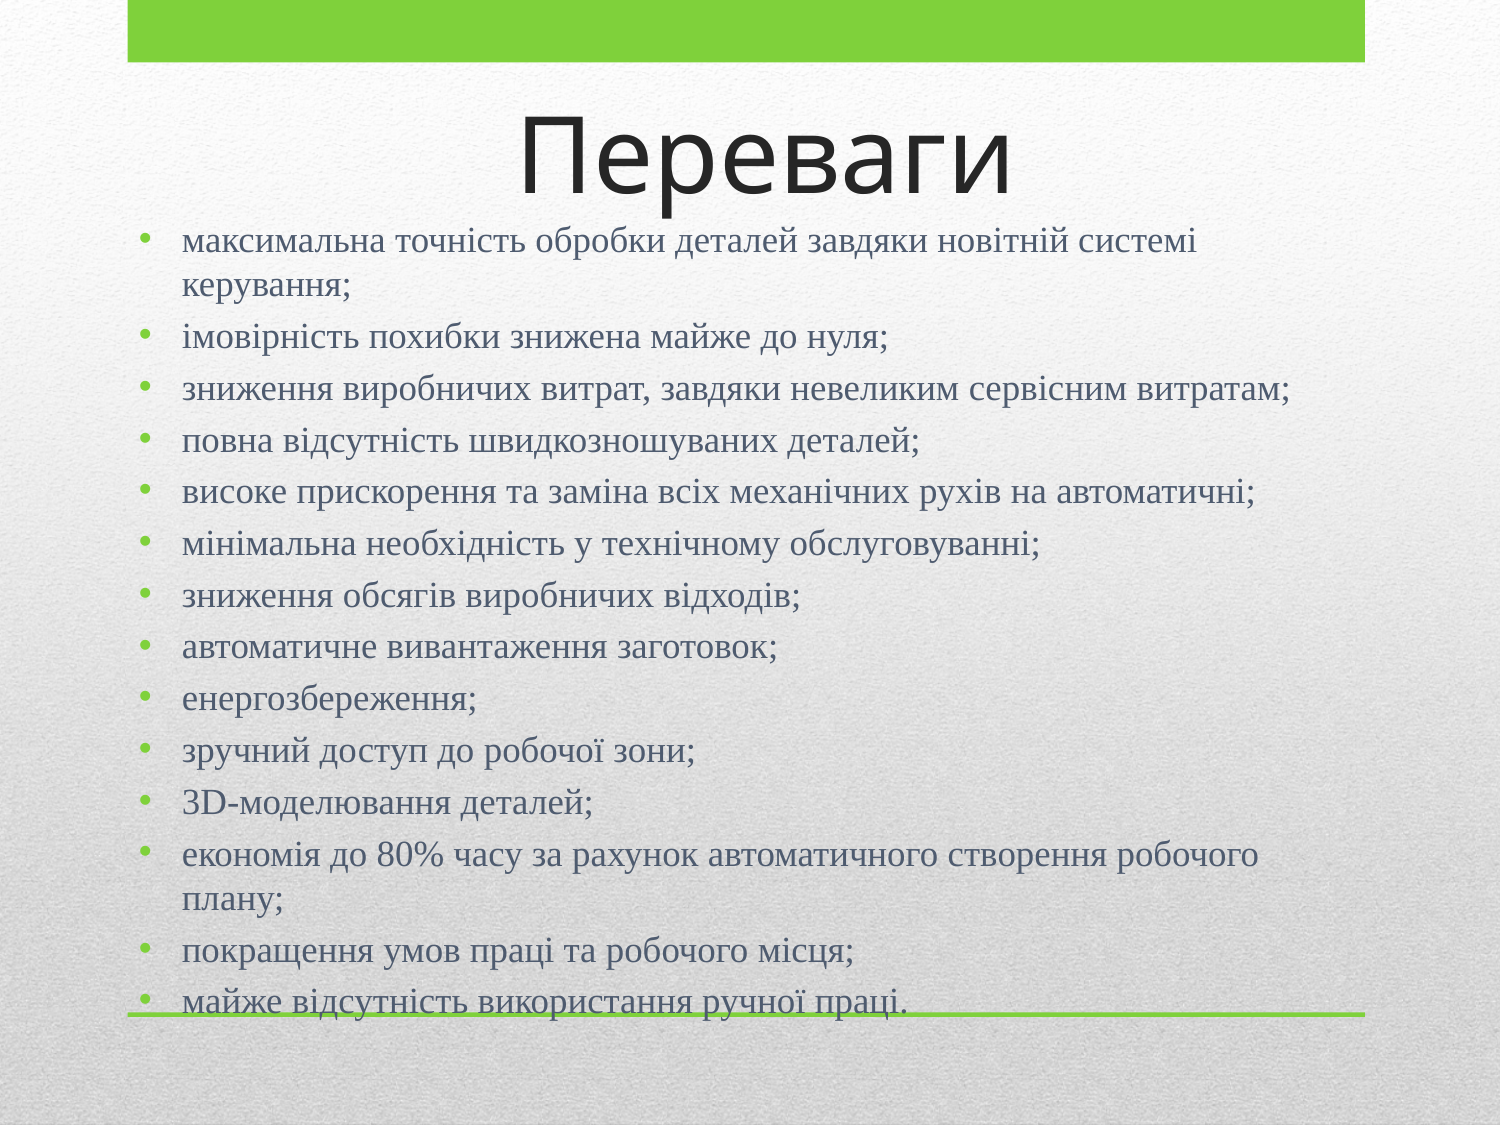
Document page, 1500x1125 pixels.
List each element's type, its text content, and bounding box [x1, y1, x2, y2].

list максимальна точність обробки деталей завдяки новітній системі керування; імовірність похибки знижена майже до нуля; зниження виробничих витрат, завдяки невеликим сервісним витратам; повна відсутність швидкозношуваних деталей; високе прискорення та заміна всіх механічних рухів на автоматичні; мінімальна необхідність у технічному обслуговуванні; зниження обсягів виробничих відходів; автоматичне вивантаження заготовок; енергозбереження; зручний доступ до робочої зони; 3D-моделювання деталей; економія до 80% часу за рахунок автоматичного створення робочого плану; покращення умов праці та робочого місця; майже відсутність використання ручної праці. [123, 208, 1388, 1047]
title Переваги [242, 78, 1317, 208]
